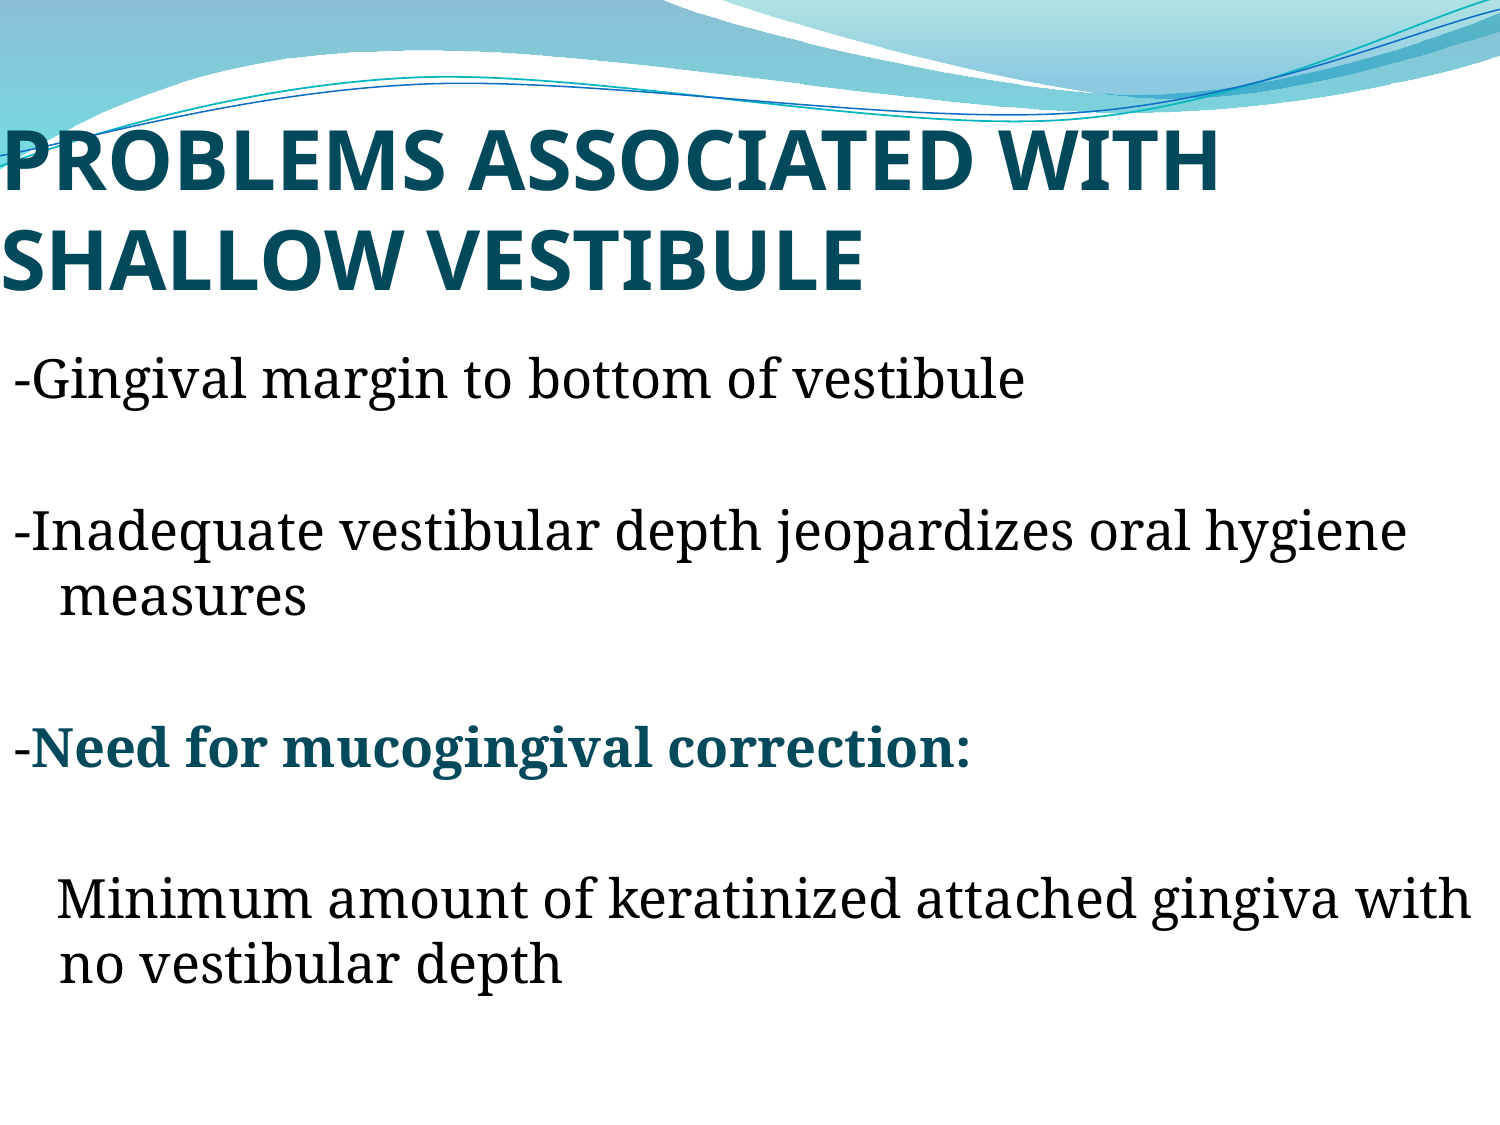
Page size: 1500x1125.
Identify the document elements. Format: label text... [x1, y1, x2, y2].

title PROBLEMS ASSOCIATED WITH SHALLOW VESTIBULE [0, 75, 1500, 308]
list -Gingival margin to bottom of vestibule -Inadequate vestibular depth jeopardizes oral hygiene measures -Need for mucogingival correction: Minimum amount of keratinized attached gingiva with no vestibular depth [0, 337, 1500, 1125]
